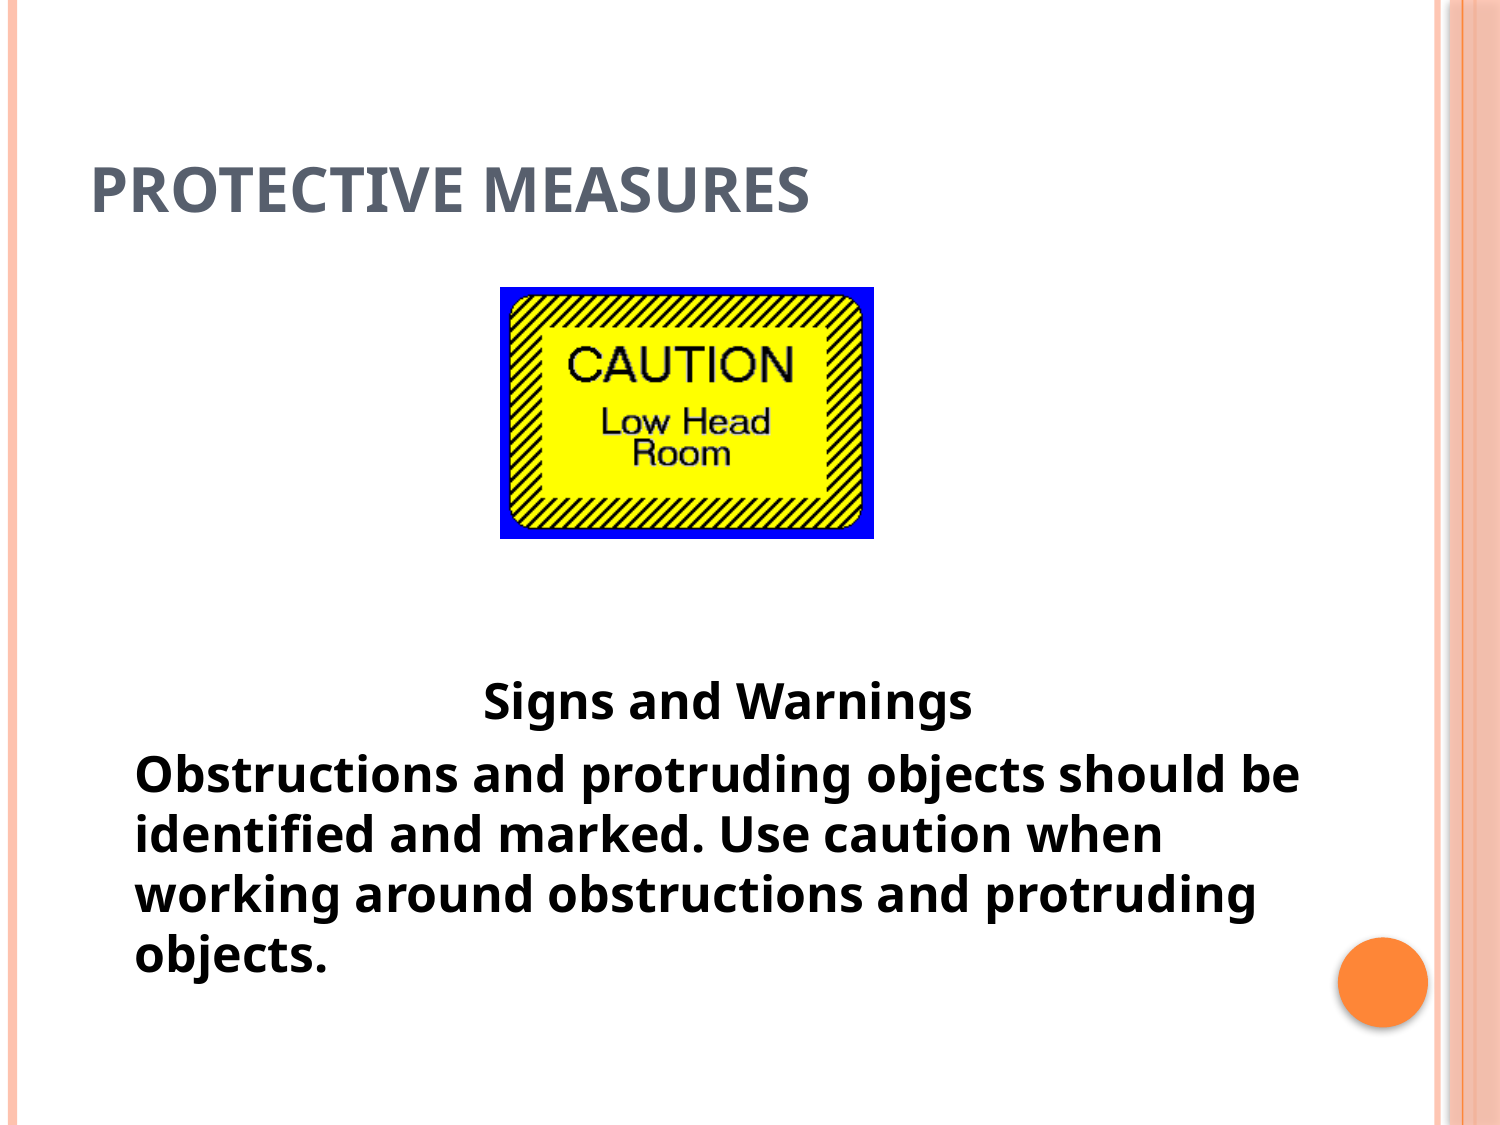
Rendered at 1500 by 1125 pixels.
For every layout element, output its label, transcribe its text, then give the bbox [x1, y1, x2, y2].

picture [499, 286, 874, 540]
title Protective Measures [75, 45, 1300, 233]
list Signs and Warnings Obstructions and protruding objects should be identified and marked. Use caution when working around obstructions and protruding objects. [75, 662, 1350, 1005]
